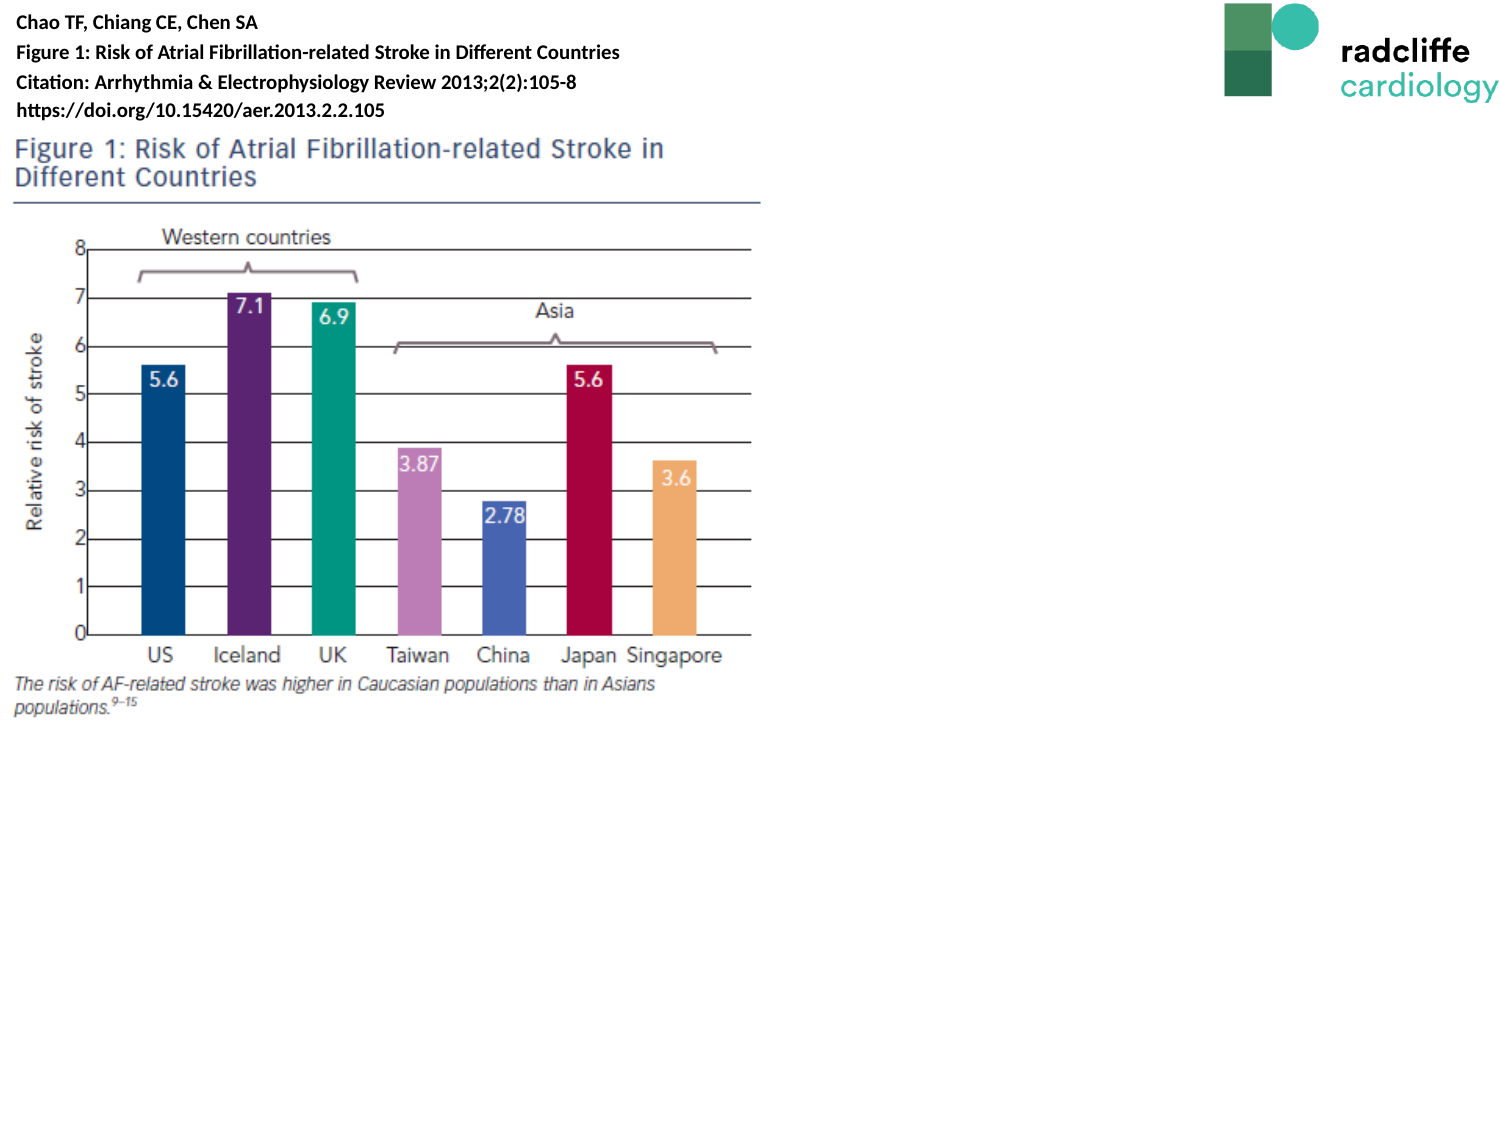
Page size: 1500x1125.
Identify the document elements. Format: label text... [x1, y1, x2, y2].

picture [1224, 1, 1499, 104]
text_box Citation: Arrhythmia & Electrophysiology Review 2013;2(2):105-8 [1, 60, 1224, 89]
text_box https://doi.org/10.15420/aer.2013.2.2.105 [1, 89, 1500, 129]
text_box Figure 1: Risk of Atrial Fibrillation-related Stroke in Different Countries [1, 31, 1224, 60]
text_box Chao TF, Chiang CE, Chen SA [1, 1, 939, 31]
picture [1, 124, 776, 730]
